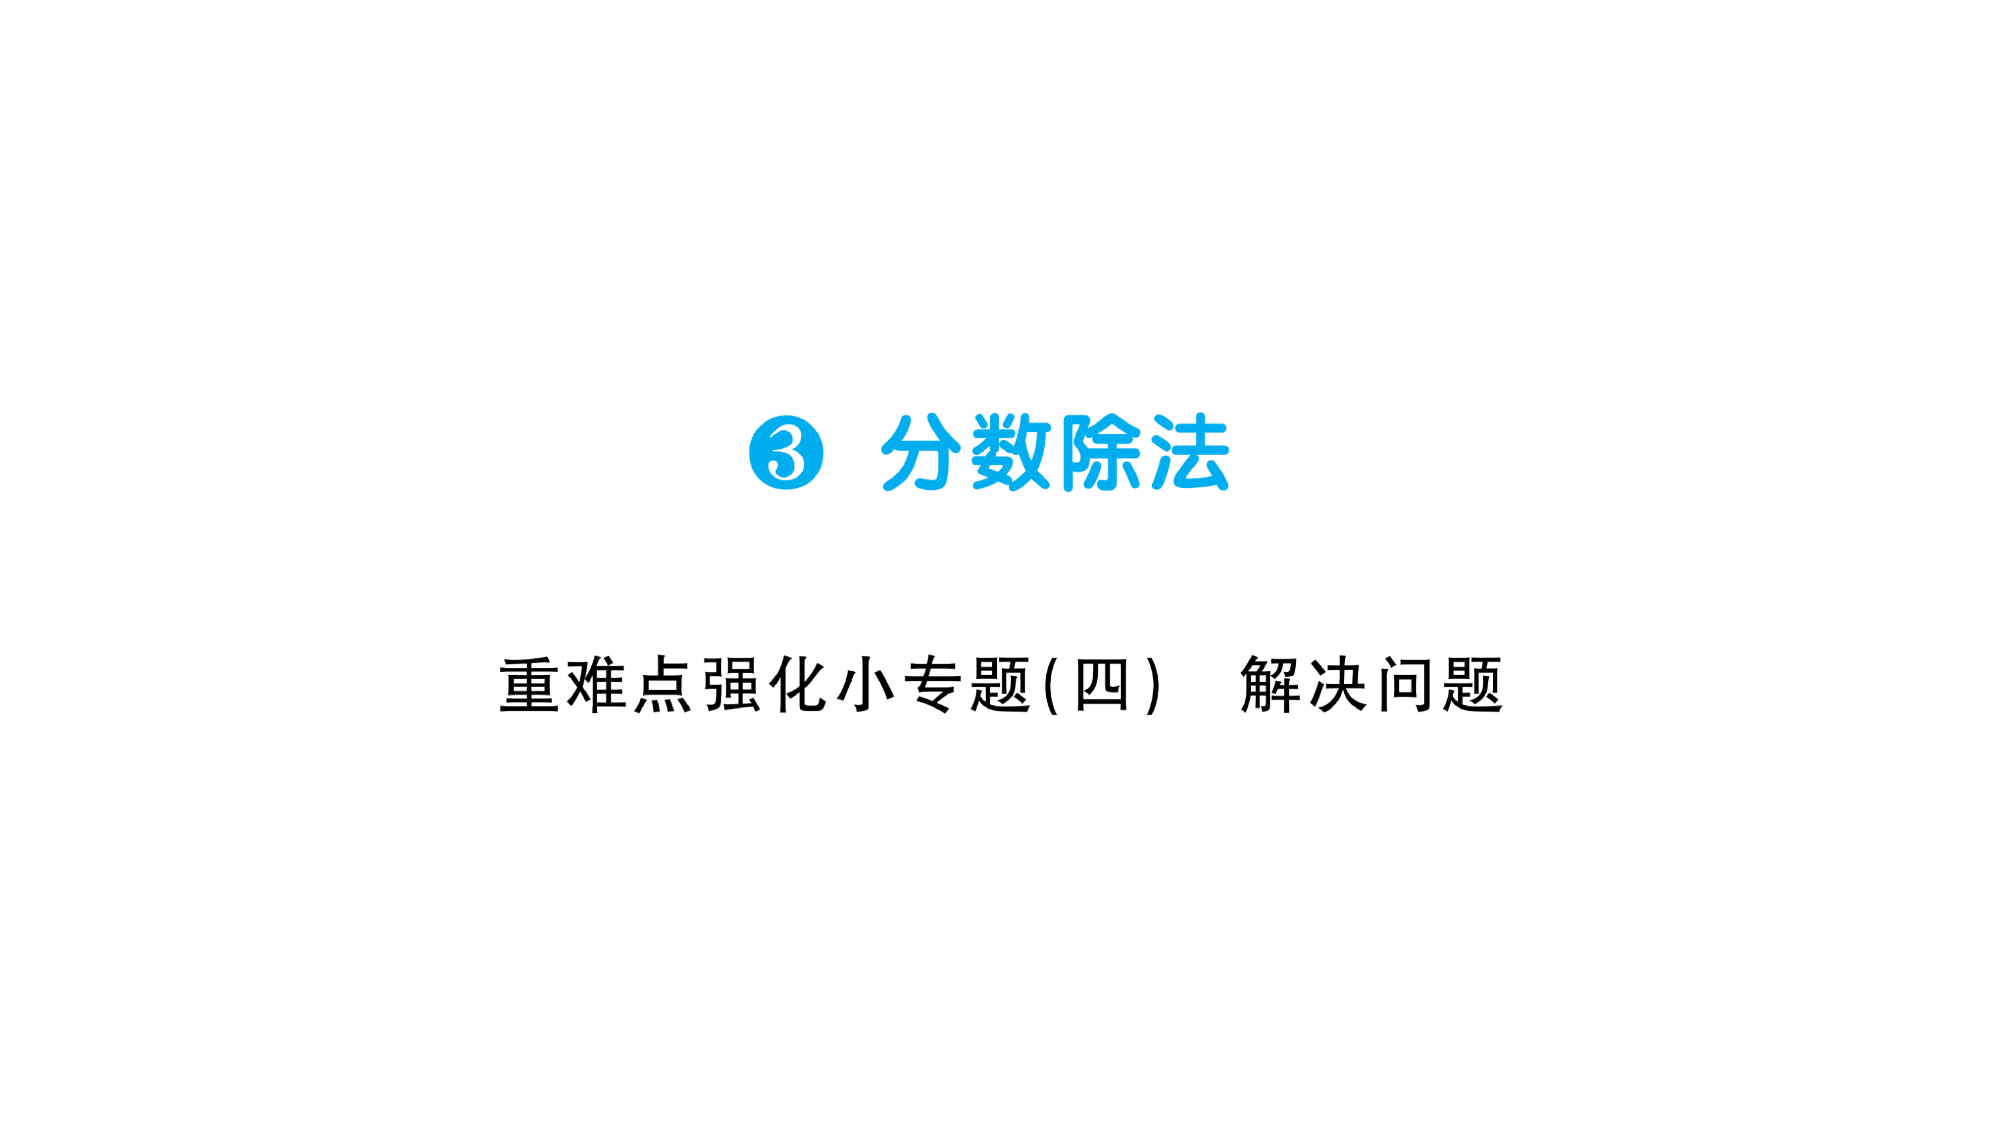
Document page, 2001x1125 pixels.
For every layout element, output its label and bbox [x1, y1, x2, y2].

picture [745, 396, 1255, 500]
picture [496, 625, 1529, 741]
